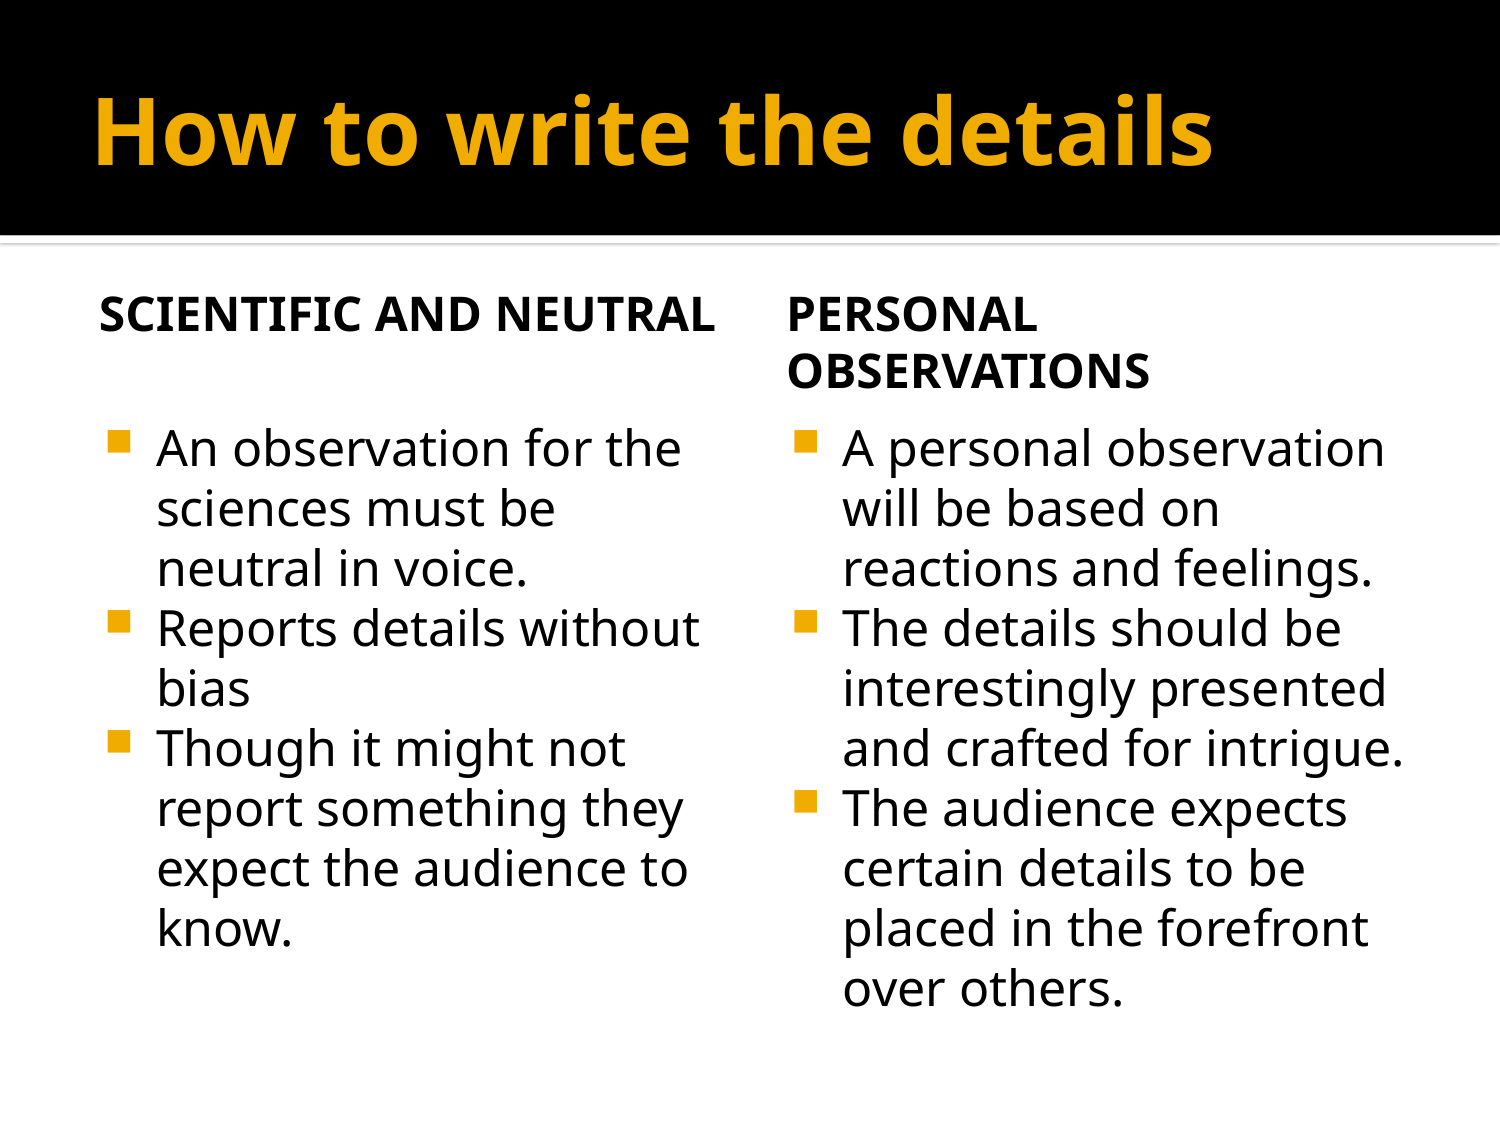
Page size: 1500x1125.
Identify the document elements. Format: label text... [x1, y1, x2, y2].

title How to write the details [75, 24, 1425, 231]
list Personal observations [761, 278, 1425, 396]
list A personal observation will be based on reactions and feelings. The details should be interestingly presented and crafted for intrigue. The audience expects certain details to be placed in the forefront over others. [761, 401, 1425, 1050]
list An observation for the sciences must be neutral in voice. Reports details without bias Though it might not report something they expect the audience to know. [75, 401, 738, 1050]
list Scientific and neutral [75, 278, 738, 396]
